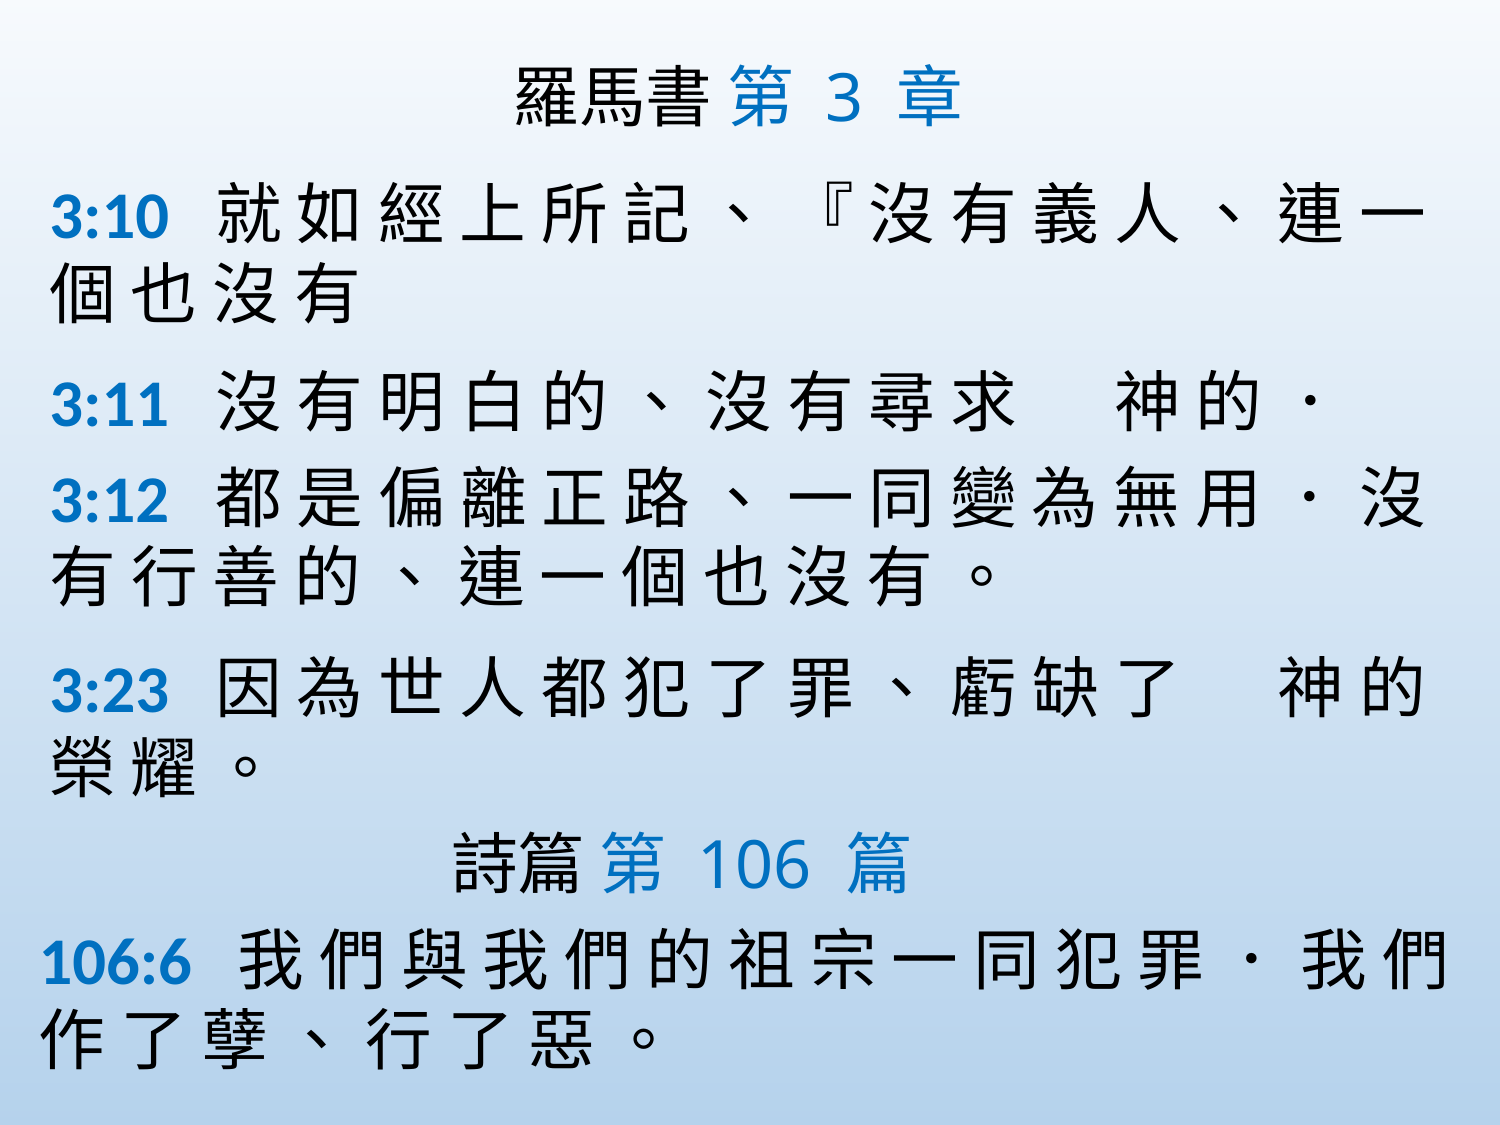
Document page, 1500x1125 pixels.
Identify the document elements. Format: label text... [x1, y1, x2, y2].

text_box 3:11 沒 有 明 白 的 、 沒 有 尋 求 神 的 ． [34, 352, 1500, 447]
text_box 羅馬書 第 3 章 [497, 47, 1148, 142]
text_box 3:12 都 是 偏 離 正 路 、 一 同 變 為 無 用 ． 沒 有 行 善 的 、 連 一 個 也 沒 有 。 [34, 447, 1490, 623]
text_box 3:10 就 如 經 上 所 記 、 『 沒 有 義 人 、 連 一 個 也 沒 有 [34, 164, 1490, 339]
text_box 詩篇 第 106 篇 [436, 814, 1088, 910]
text_box 106:6 我 們 與 我 們 的 祖 宗 一 同 犯 罪 ． 我 們 作 了 孽 、 行 了 惡 。 [23, 910, 1479, 1086]
text_box 3:23 因 為 世 人 都 犯 了 罪 、 虧 缺 了 神 的 榮 耀 。 [34, 638, 1447, 813]
